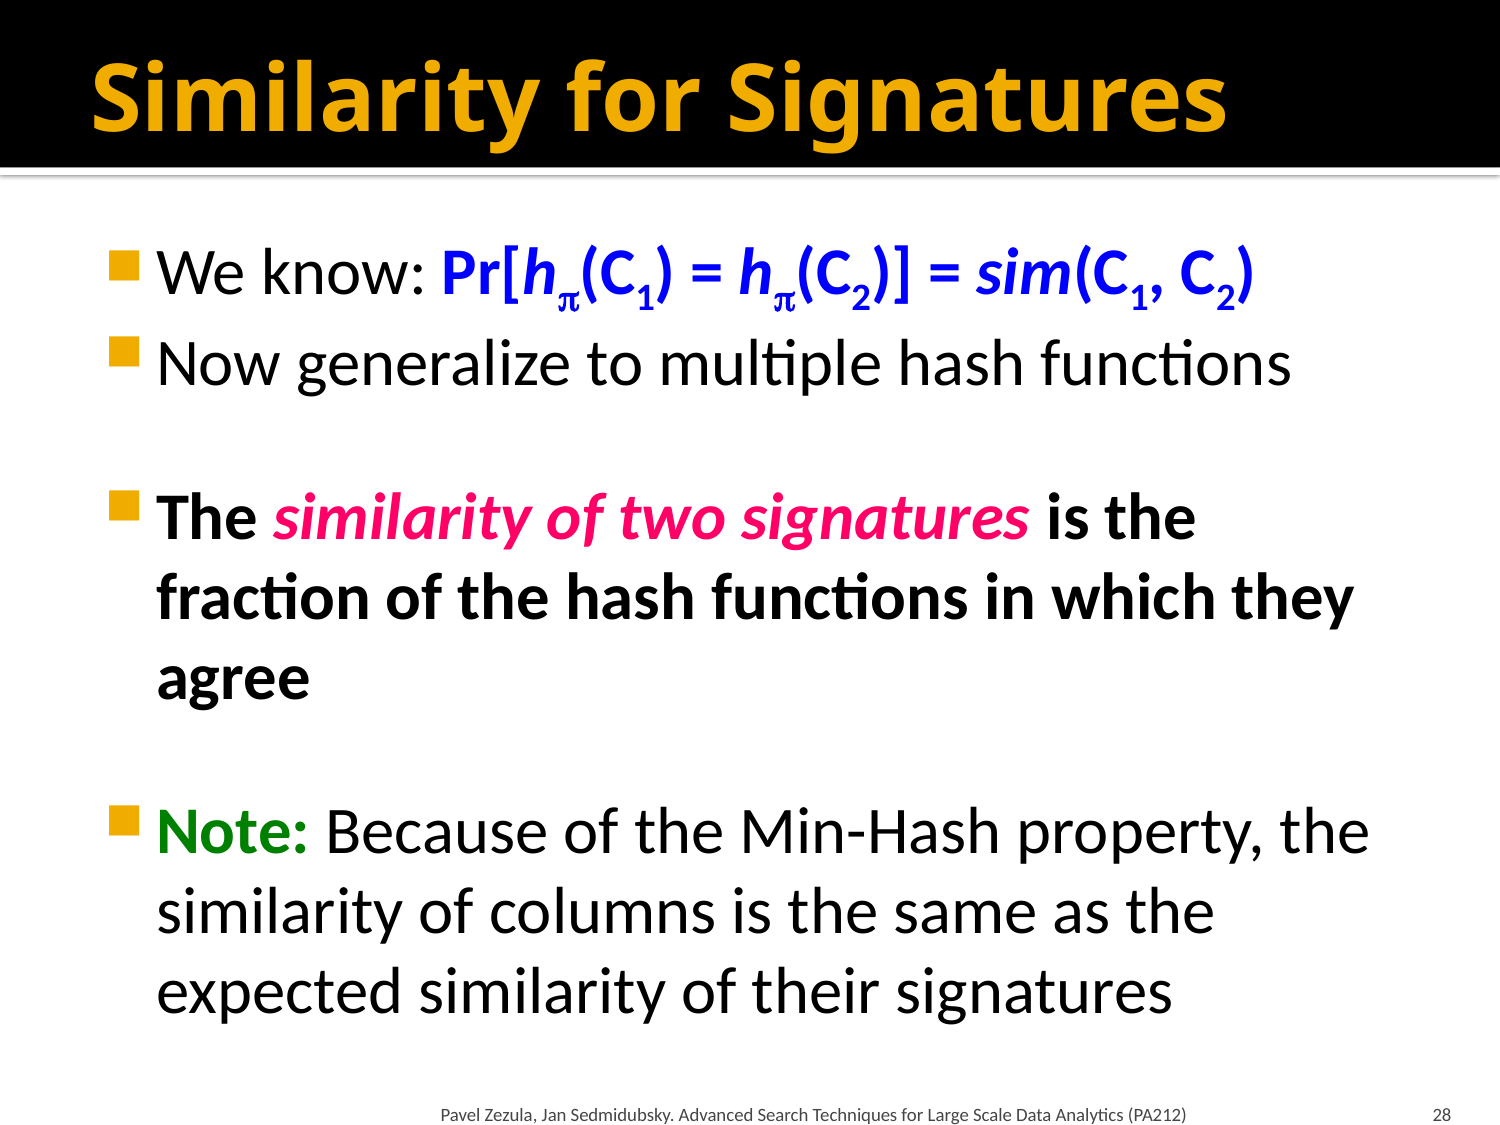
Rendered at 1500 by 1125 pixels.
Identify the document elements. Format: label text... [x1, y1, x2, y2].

footer Pavel Zezula, Jan Sedmidubsky. Advanced Search Techniques for Large Scale Data Analytics (PA212) [433, 1080, 1337, 1125]
title Similarity for Signatures [75, 12, 1425, 175]
slide_number 28 [1345, 1080, 1467, 1125]
list We know: Pr[h(C1) = h(C2)] = sim(C1, C2) Now generalize to multiple hash functions The similarity of two signatures is the fraction of the hash functions in which they agree Note: Because of the Min-Hash property, the similarity of columns is the same as the expected similarity of their signatures [75, 212, 1425, 1075]
